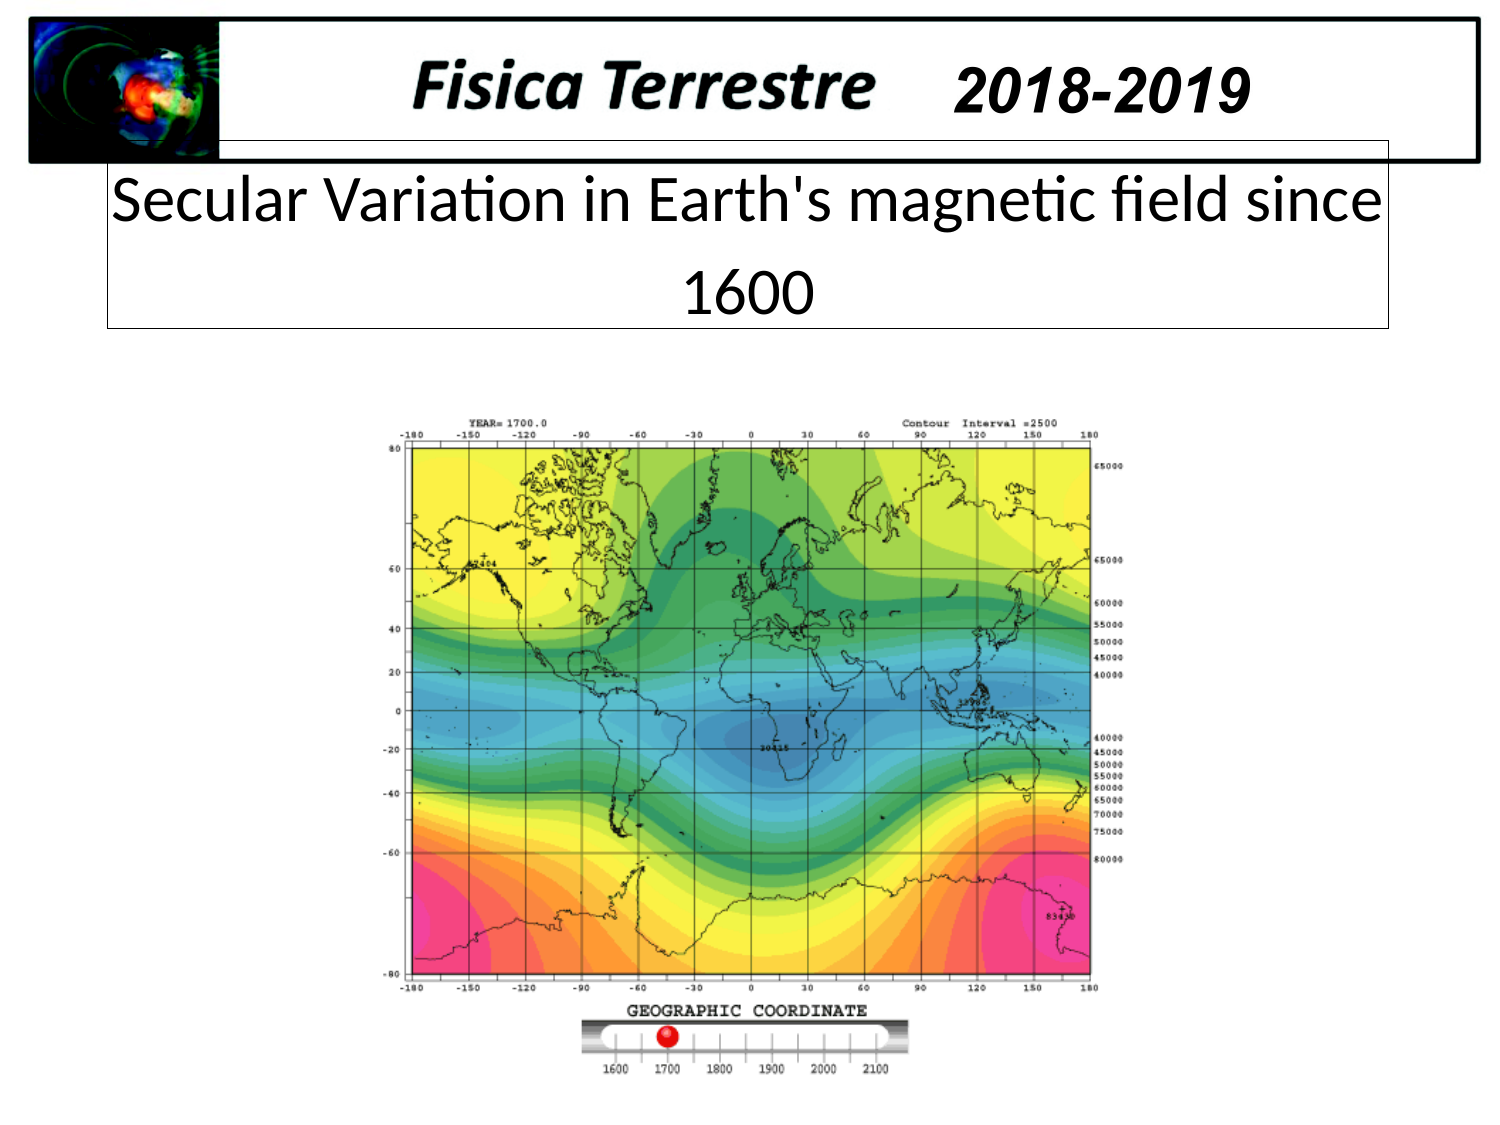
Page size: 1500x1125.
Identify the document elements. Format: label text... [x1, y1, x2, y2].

picture [0, 0, 1500, 1125]
title Secular Variation in Earth's magnetic field since 1600 [107, 140, 1389, 329]
